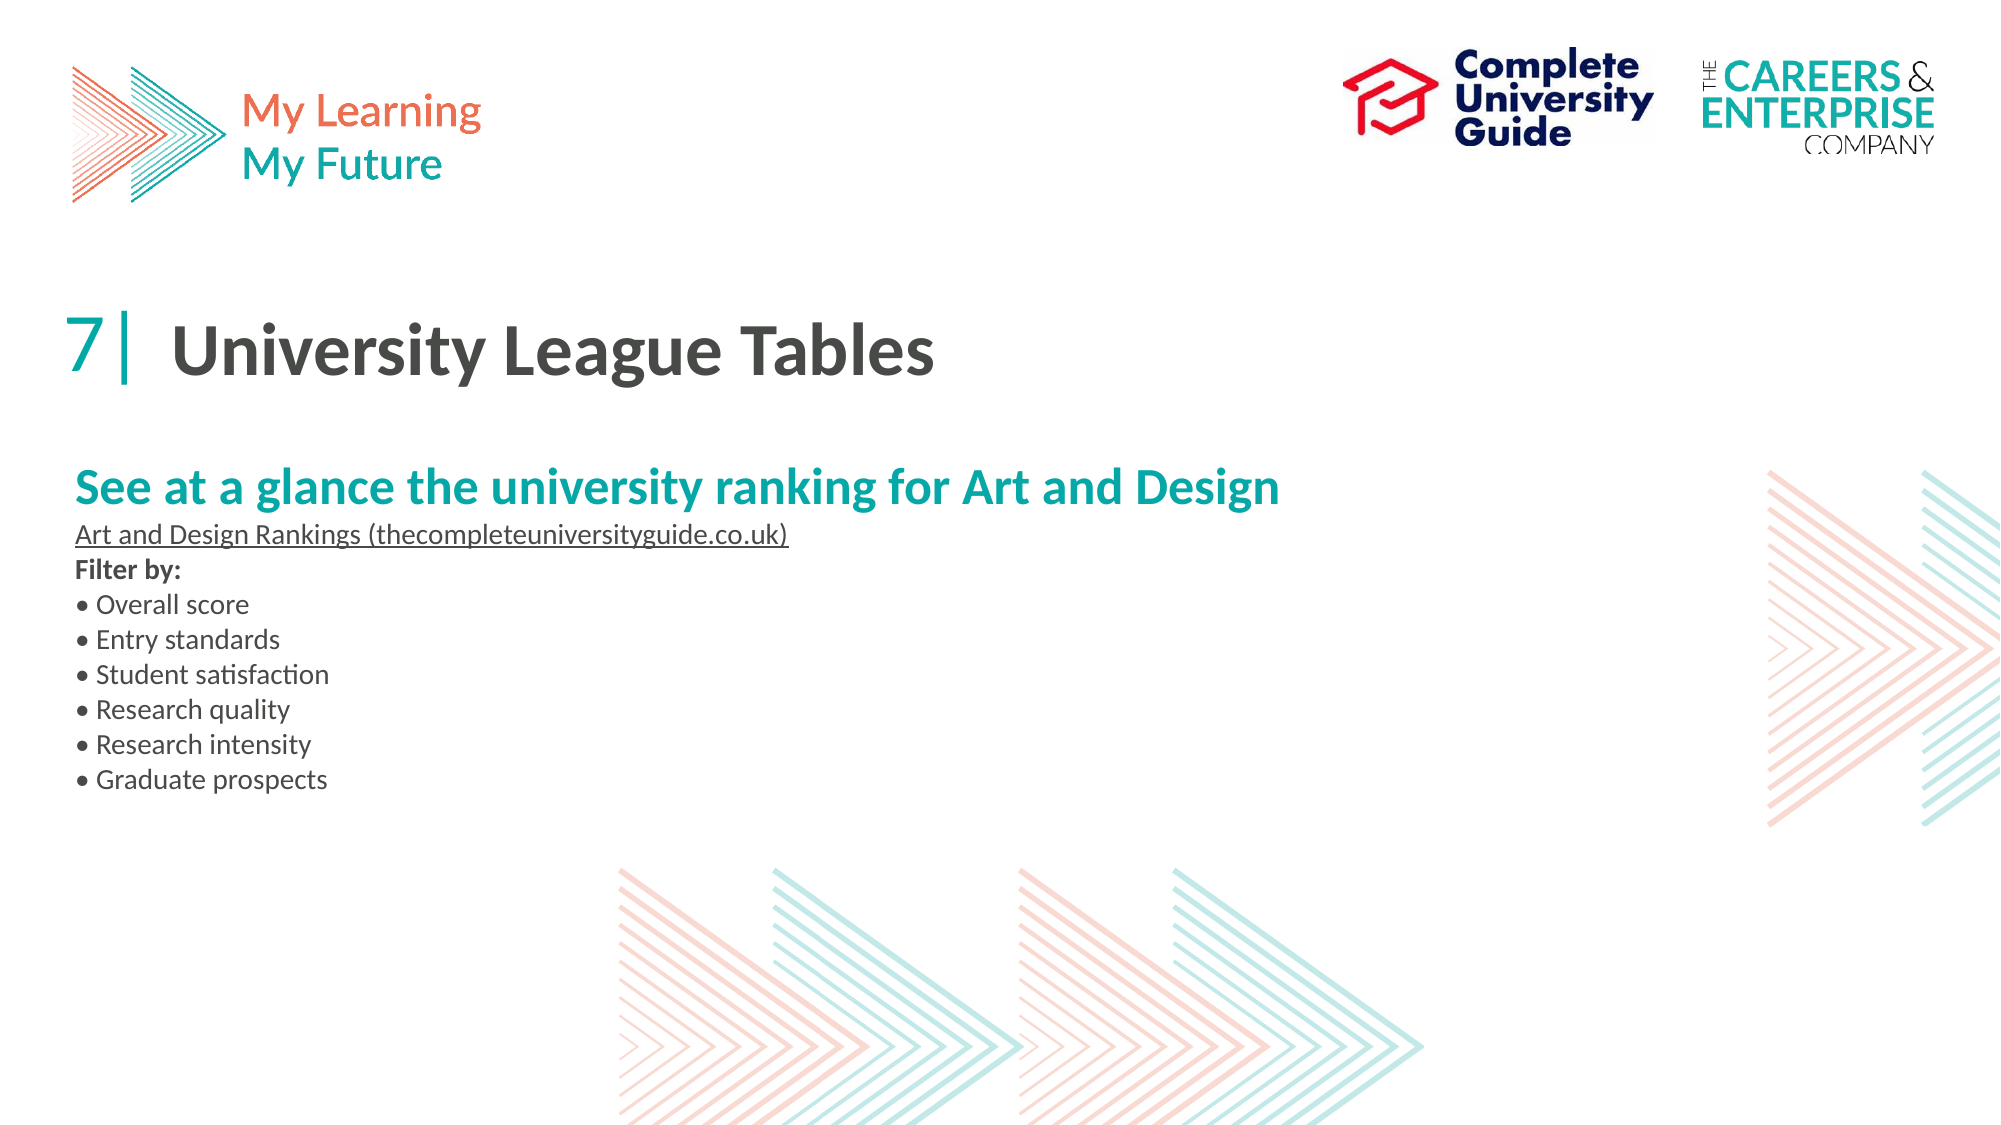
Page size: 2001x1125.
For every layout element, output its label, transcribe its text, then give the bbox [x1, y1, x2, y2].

picture [599, 842, 1444, 1125]
subtitle See at a glance the university ranking for Art and Design Art and Design Rankings (thecompleteuniversityguide.co.uk) Filter by: • Overall score • Entry standards • Student satisfaction • Research quality • Research intensity • Graduate prospects [60, 445, 1465, 979]
picture [1343, 47, 1654, 146]
text_box 7| [48, 280, 185, 396]
title University League Tables [156, 293, 1084, 417]
picture [64, 59, 485, 213]
picture [1748, 444, 2000, 843]
